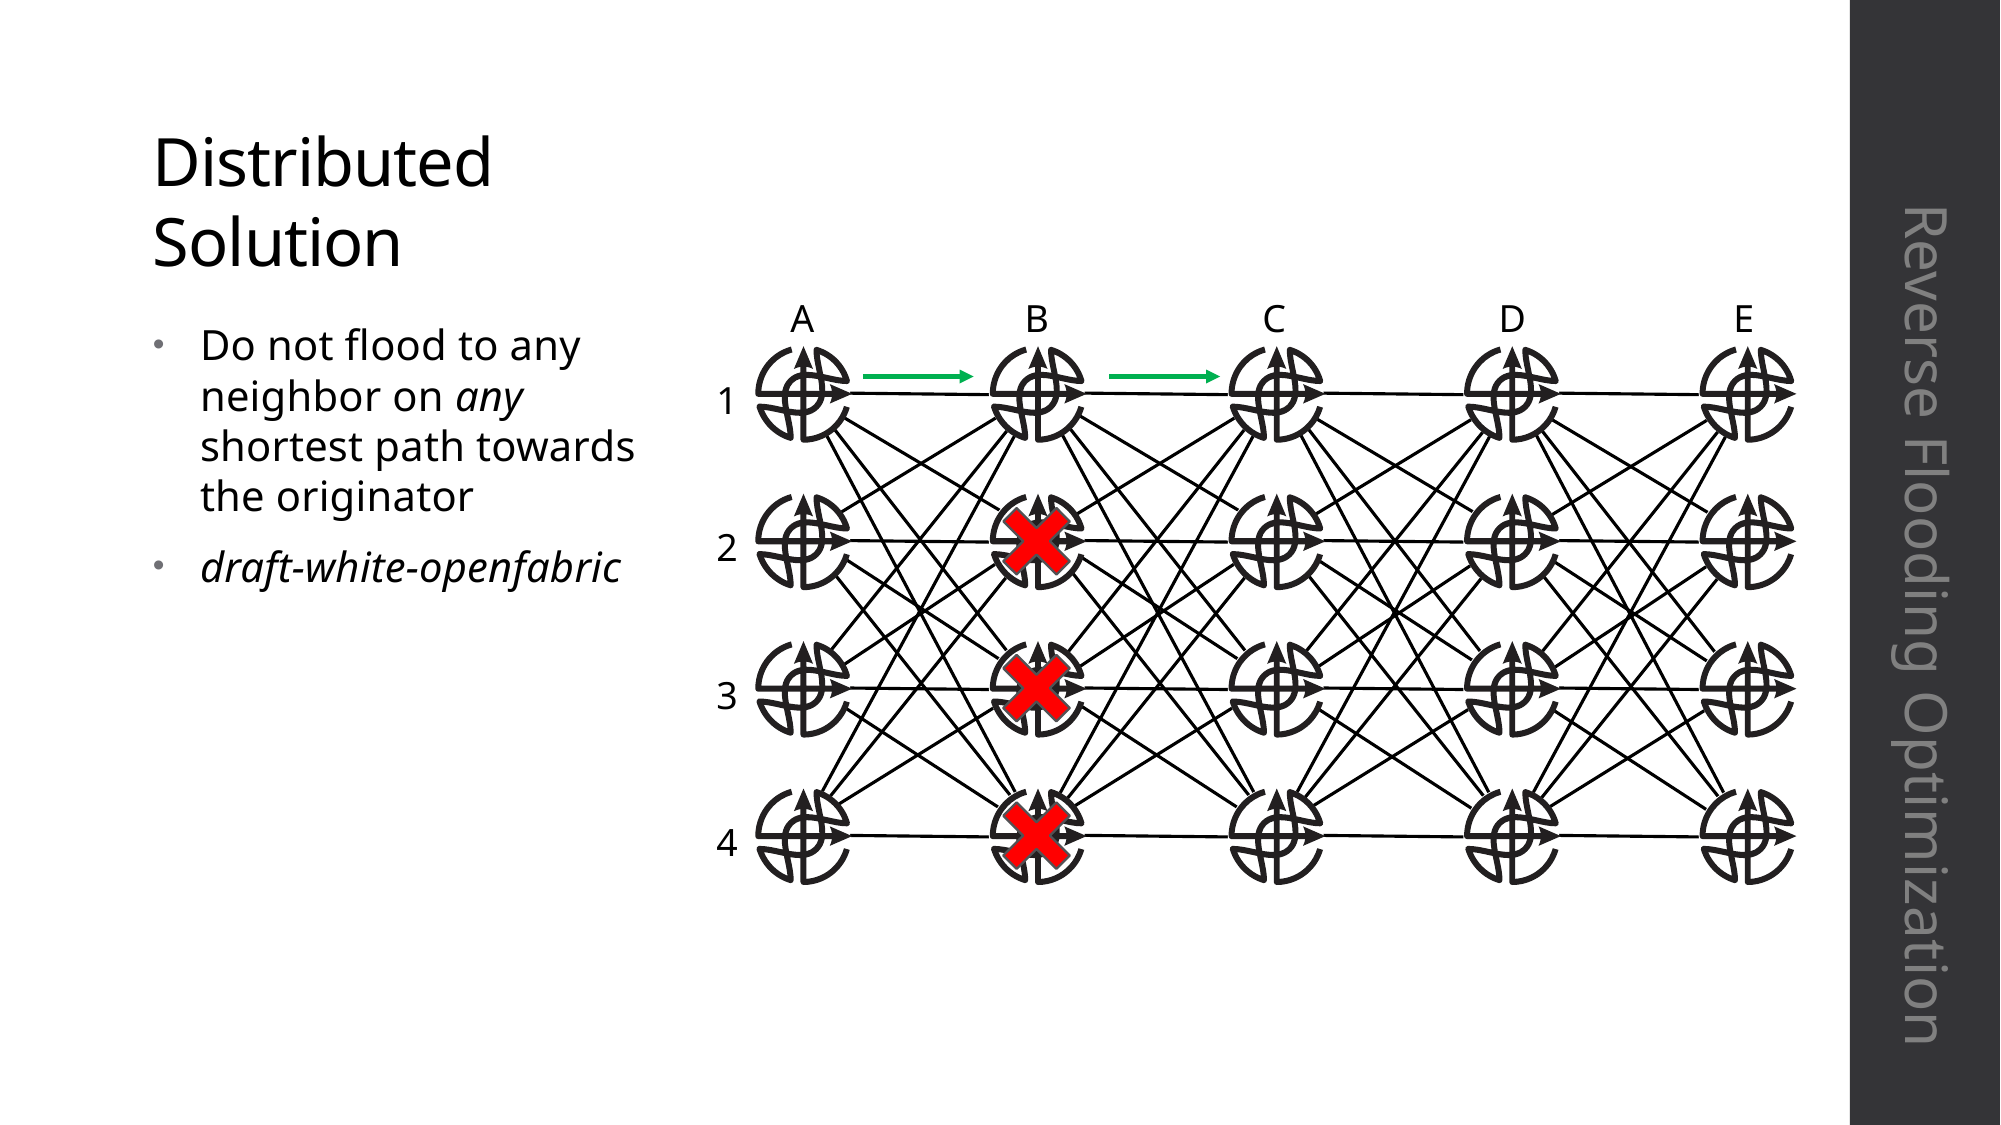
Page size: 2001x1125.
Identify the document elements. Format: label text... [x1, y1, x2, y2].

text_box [705, 286, 1798, 886]
list Reverse Flooding Optimization [1890, 60, 1968, 1063]
list Do not flood to any neighbor on any shortest path towards the originator draft-white-openfabric [138, 311, 663, 1013]
title Distributed Solution [138, 75, 663, 288]
